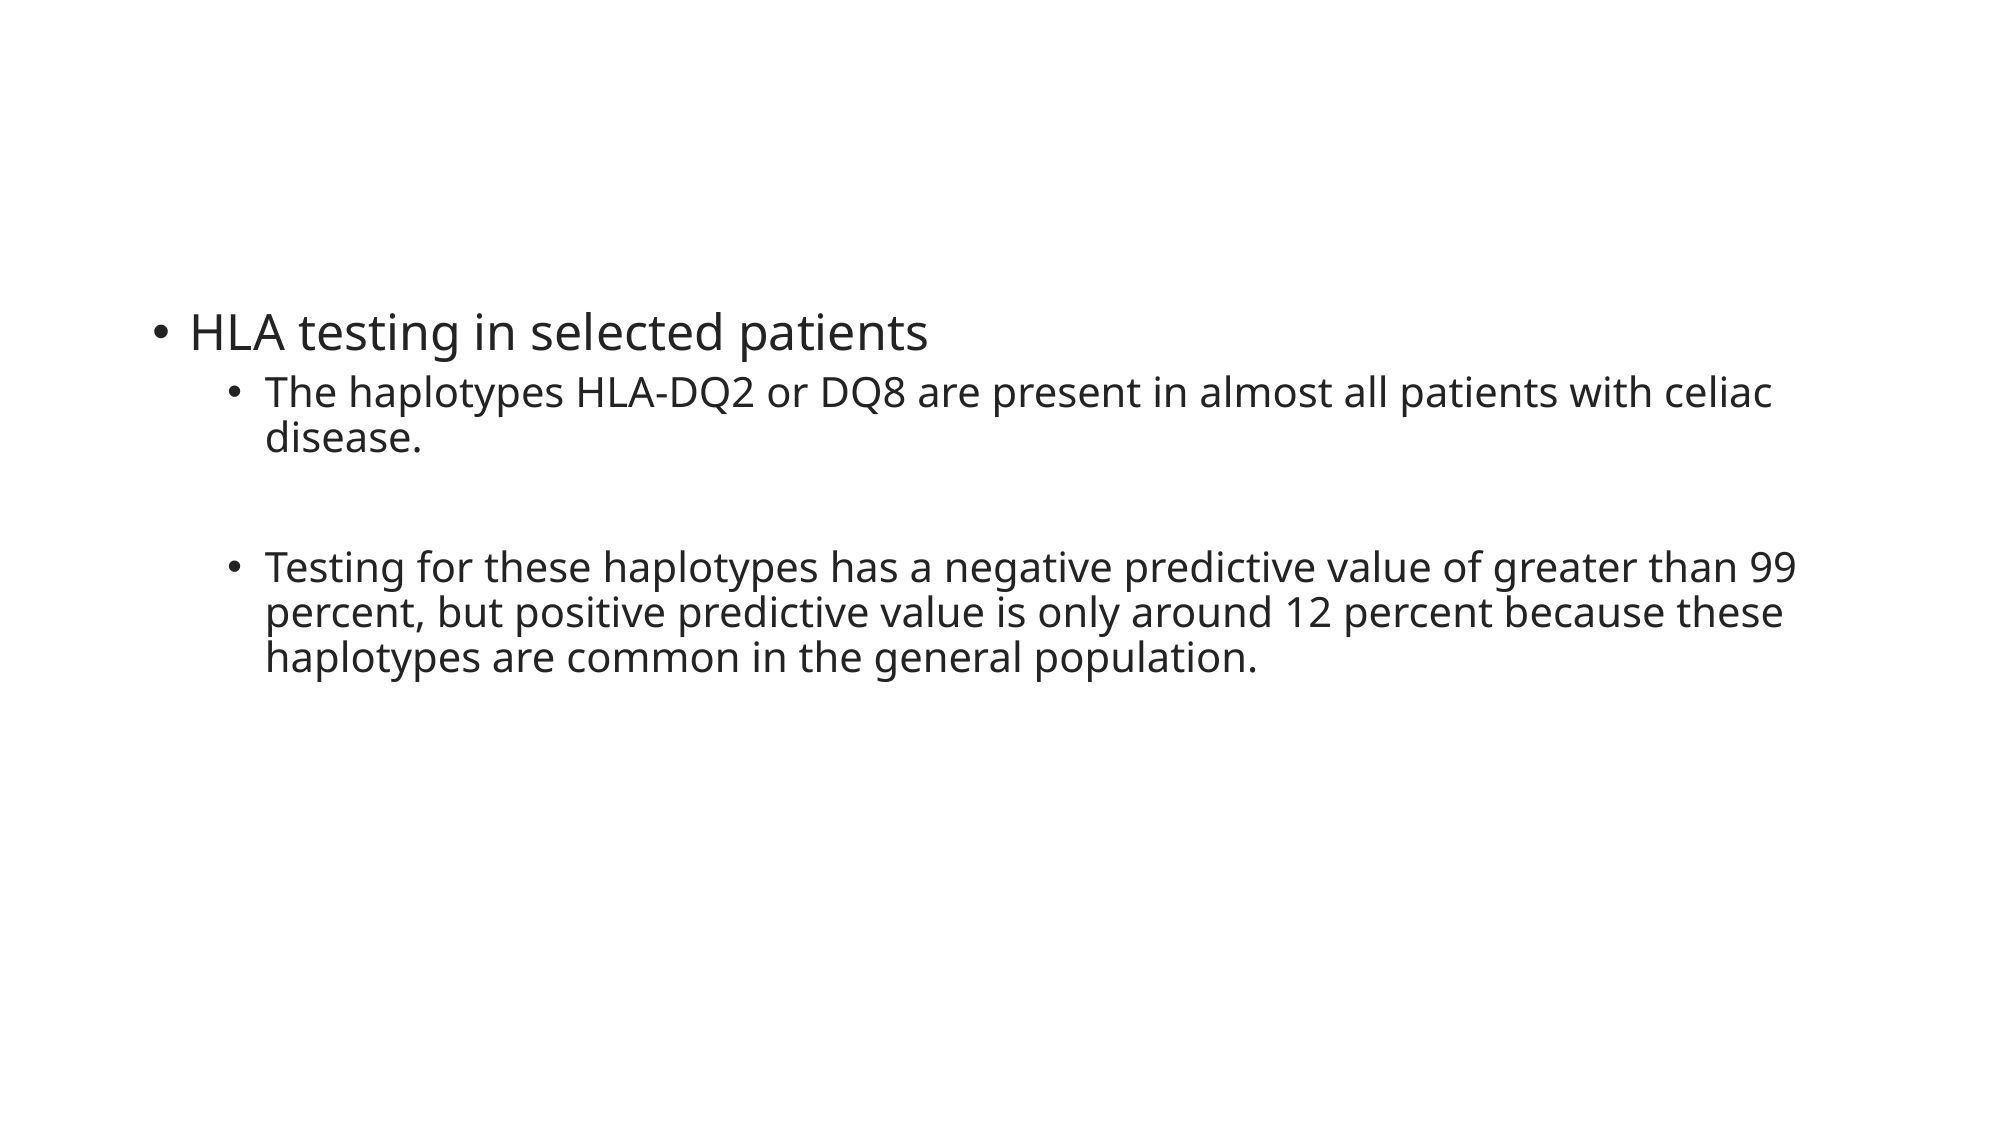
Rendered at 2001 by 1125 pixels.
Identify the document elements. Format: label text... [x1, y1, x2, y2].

list HLA testing in selected patients The haplotypes HLA-DQ2 or DQ8 are present in almost all patients with celiac disease. Testing for these haplotypes has a negative predictive value of greater than 99 percent, but positive predictive value is only around 12 percent because these haplotypes are common in the general population. [137, 299, 1863, 1014]
